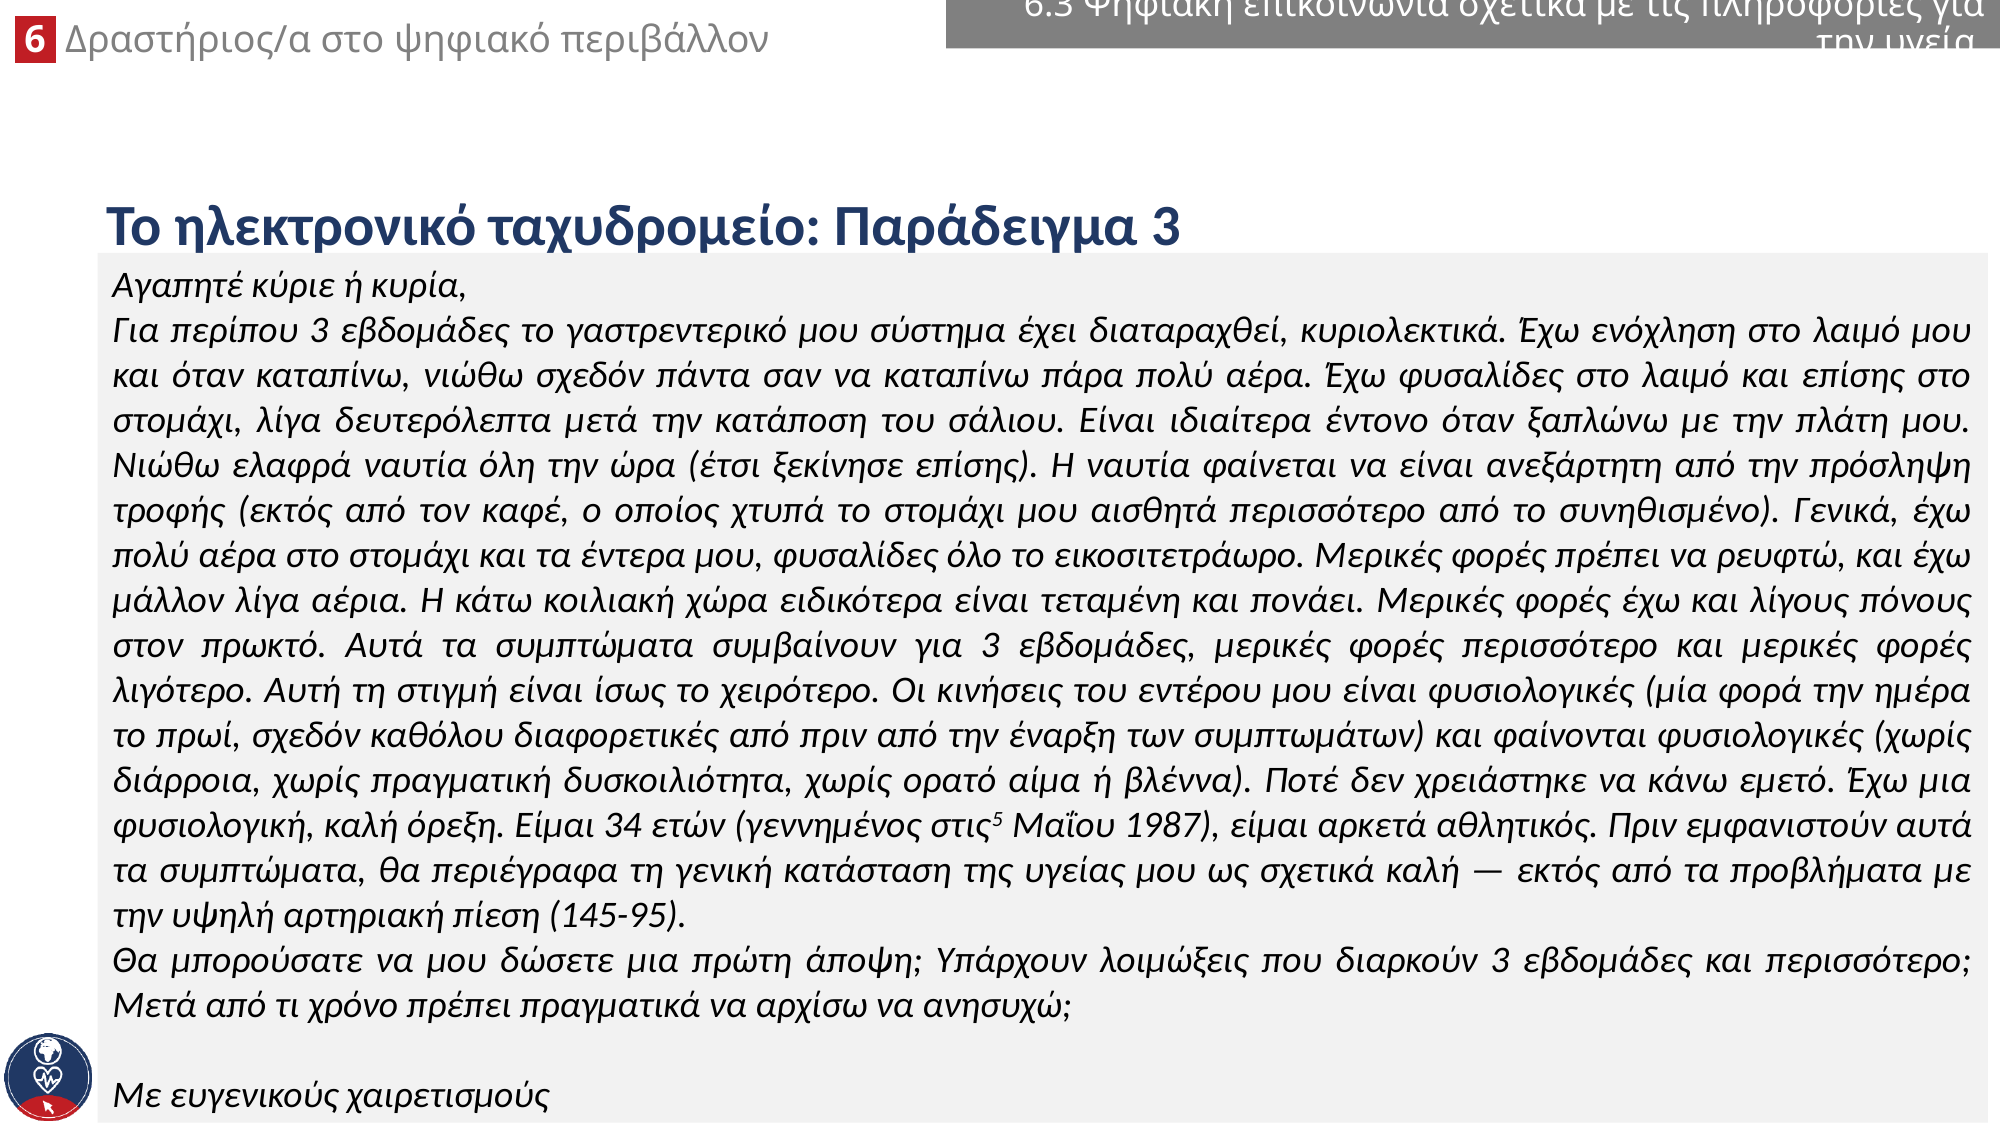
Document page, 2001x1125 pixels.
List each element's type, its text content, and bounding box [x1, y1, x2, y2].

text_box 6.3 Ψηφιακή επικοινωνία σχετικά με τις πληροφορίες για την υγεία [946, 0, 2000, 49]
picture [4, 1033, 92, 1121]
text_box Αγαπητέ κύριε ή κυρία, Για περίπου 3 εβδομάδες το γαστρεντερικό μου σύστημα έχει διαταραχθεί, κυριολεκτικά. Έχω ενόχληση στο λαιμό μου και όταν καταπίνω, νιώθω σχεδόν πάντα σαν να καταπίνω πάρα πολύ αέρα. Έχω φυσαλίδες στο λαιμό και επίσης στο στομάχι, λίγα δευτερόλεπτα μετά την κατάποση του σάλιου. Είναι ιδιαίτερα έντονο όταν ξαπλώνω με την πλάτη μου. Νιώθω ελαφρά ναυτία όλη την ώρα (έτσι ξεκίνησε επίσης). Η ναυτία φαίνεται να είναι ανεξάρτητη από την πρόσληψη τροφής (εκτός από τον καφέ, ο οποίος χτυπά το στομάχι μου αισθητά περισσότερο από το συνηθισμένο). Γενικά, έχω πολύ αέρα στο στομάχι και τα έντερα μου, φυσαλίδες όλο το εικοσιτετράωρο. Μερικές φορές πρέπει να ρευφτώ, και έχω μάλλον λίγα αέρια. Η κάτω κοιλιακή χώρα ειδικότερα είναι τεταμένη και πονάει. Μερικές φορές έχω και λίγους πόνους στον πρωκτό. Αυτά τα συμπτώματα συμβαίνουν για 3 εβδομάδες, μερικές φορές περισσότερο και μερικές φορές λιγότερο. Αυτή τη στιγμή είναι ίσως το χειρότερο. Οι κινήσεις του εντέρου μου είναι φυσιολογικές (μία φορά την ημέρα το πρωί, σχεδόν καθόλου διαφορετικές από πριν από την έναρξη των συμπτωμάτων) και φαίνονται φυσιολογικές (χωρίς διάρροια, χωρίς πραγματική δυσκοιλιότητα, χωρίς ορατό αίμα ή βλέννα). Ποτέ δεν χρειάστηκε να κάνω εμετό. Έχω μια φυσιολογική, καλή όρεξη. Είμαι 34 ετών (γεννημένος στις5 Μαΐου 1987), είμαι αρκετά αθλητικός. Πριν εμφανιστούν αυτά τα συμπτώματα, θα περιέγραφα τη γενική κατάσταση της υγείας μου ως σχετικά καλή — εκτός από τα προβλήματα με την υψηλή αρτηριακή πίεση (145-95). Θα μπορούσατε να μου δώσετε μια πρώτη άποψη; Υπάρχουν λοιμώξεις που διαρκούν 3 εβδομάδες και περισσότερο; Μετά από τι χρόνο πρέπει πραγματικά να αρχίσω να ανησυχώ; Με ευγενικούς χαιρετισμούς [97, 252, 1988, 1123]
title Το ηλεκτρονικό ταχυδρομείο: Παράδειγμα 3 [91, 177, 1906, 277]
